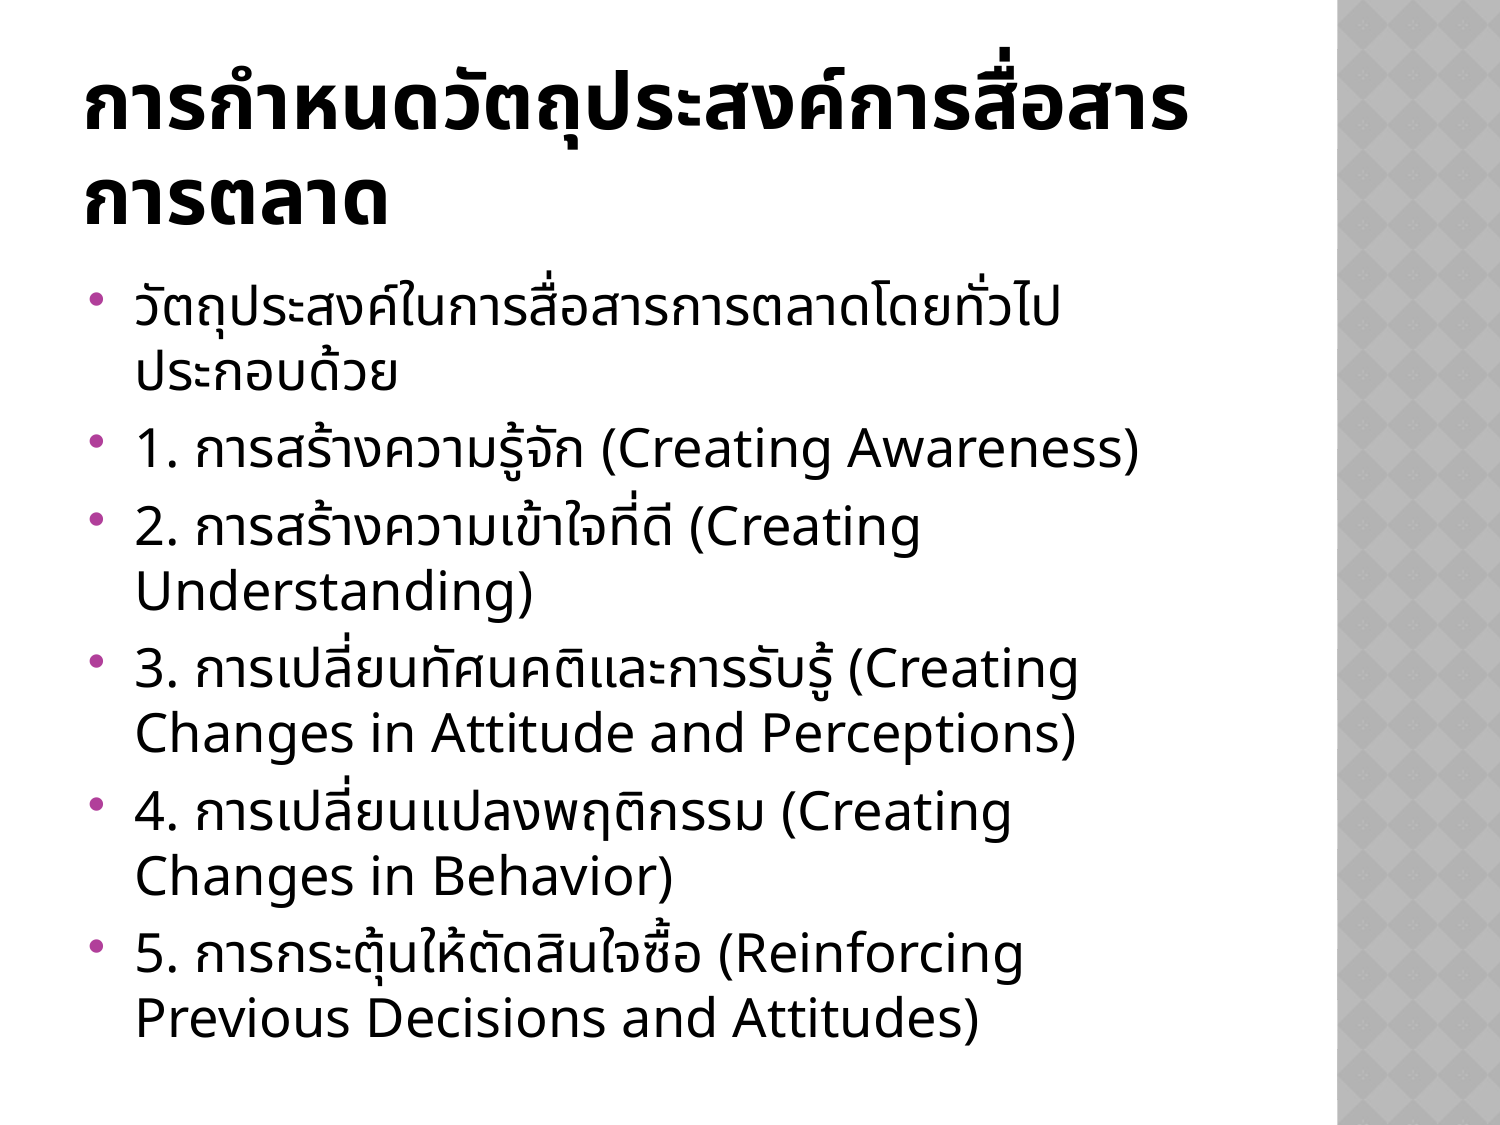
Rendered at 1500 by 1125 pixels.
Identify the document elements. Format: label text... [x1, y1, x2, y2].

title การกำหนดวัตถุประสงค์การสื่อสารการตลาด [75, 52, 1263, 240]
list วัตถุประสงค์ในการสื่อสารการตลาดโดยทั่วไป ประกอบด้วย 1. การสร้างความรู้จัก (Creating Awareness) 2. การสร้างความเข้าใจที่ดี (Creating Understanding) 3. การเปลี่ยนทัศนคติและการรับรู้ (Creating Changes in Attitude and Perceptions) 4. การเปลี่ยนแปลงพฤติกรรม (Creating Changes in Behavior) 5. การกระตุ้นให้ตัดสินใจซื้อ (Reinforcing Previous Decisions and Attitudes) [75, 264, 1263, 1059]
